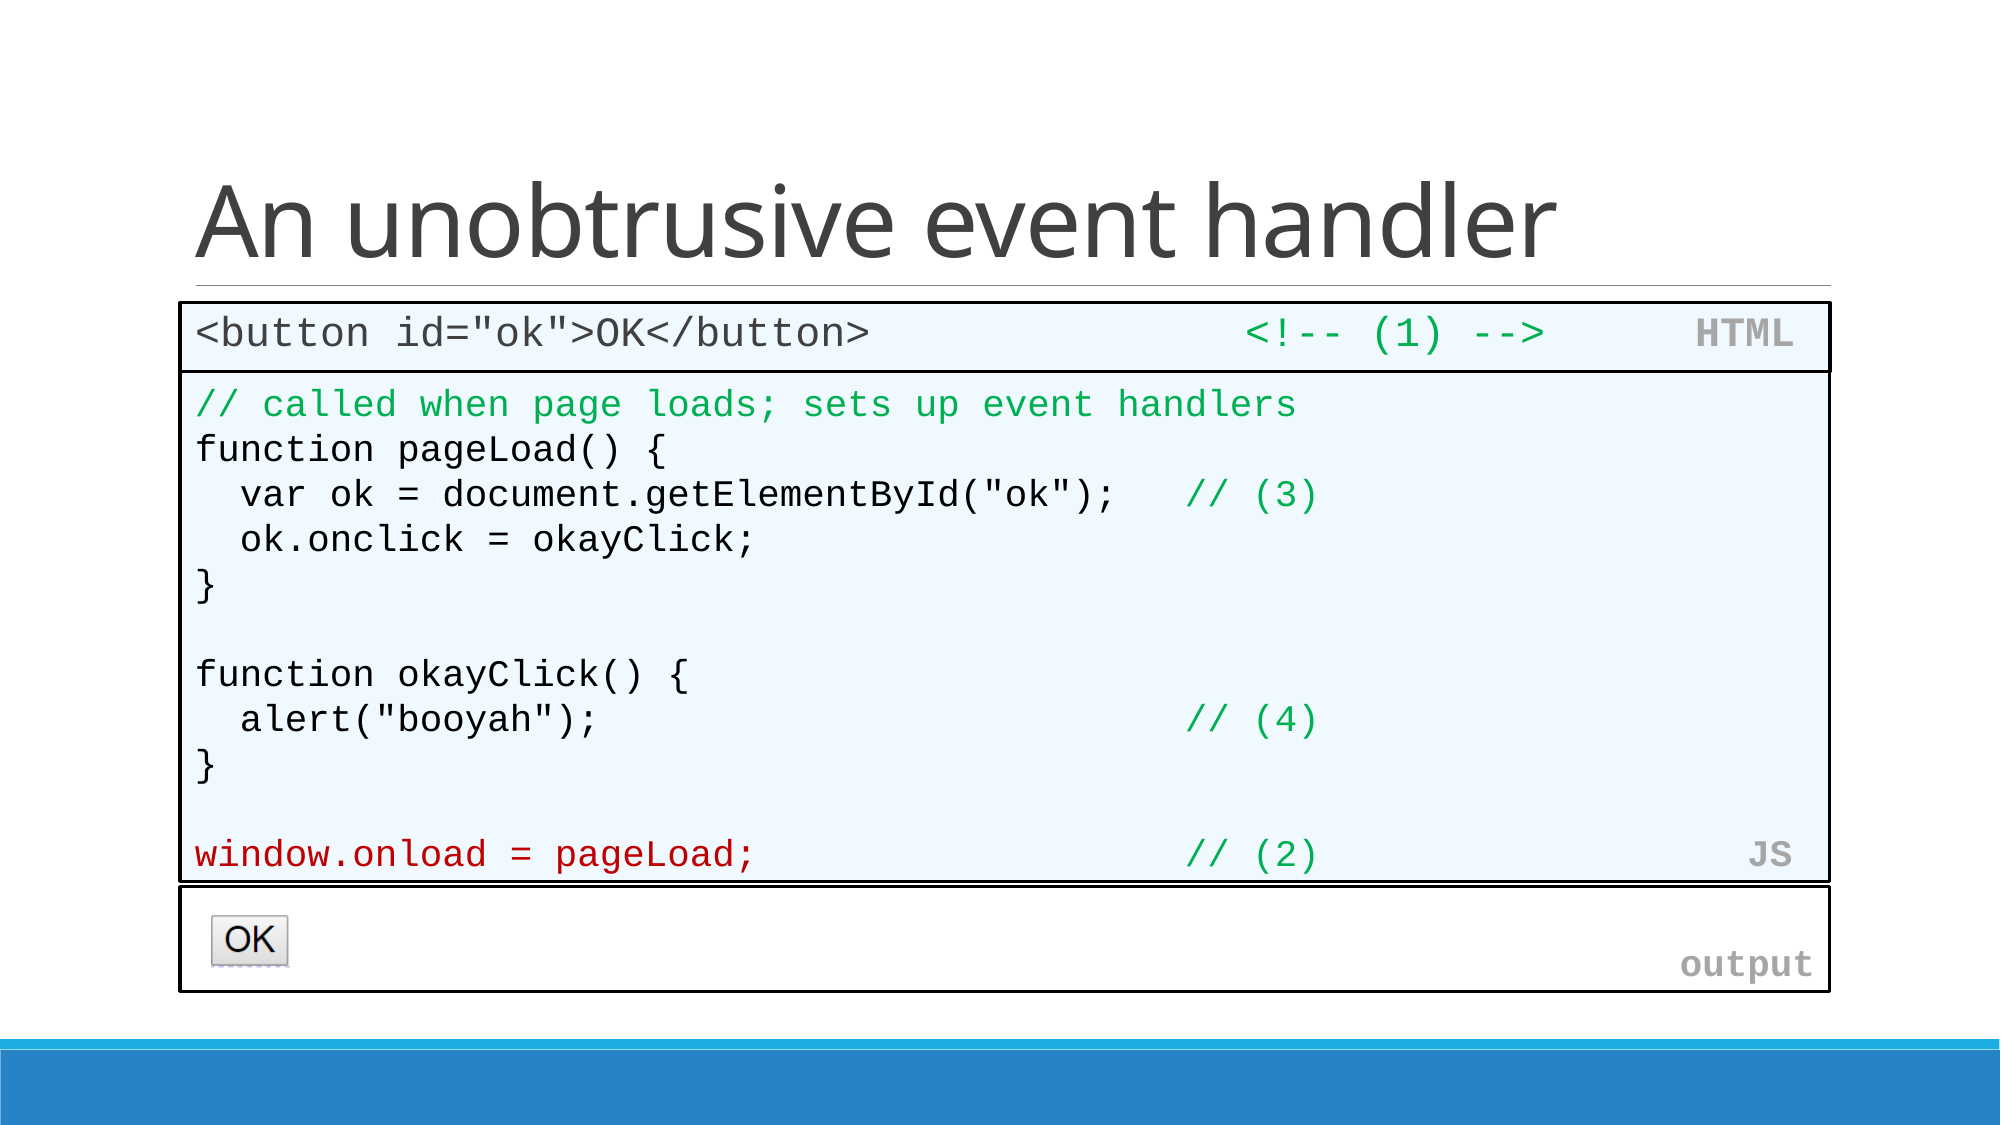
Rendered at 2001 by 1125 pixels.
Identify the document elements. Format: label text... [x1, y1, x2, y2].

text_box // called when page loads; sets up event handlers function pageLoad() { var ok = document.getElementById("ok"); // (3) ok.onclick = okayClick; } function okayClick() { alert("booyah"); // (4) } window.onload = pageLoad; // (2) JS [179, 371, 1830, 882]
picture [210, 911, 293, 968]
list <button id="ok">OK</button> <!-- (1) --> HTML [180, 302, 1830, 371]
text_box output [179, 886, 1830, 992]
title An unobtrusive event handler [180, 47, 1830, 285]
